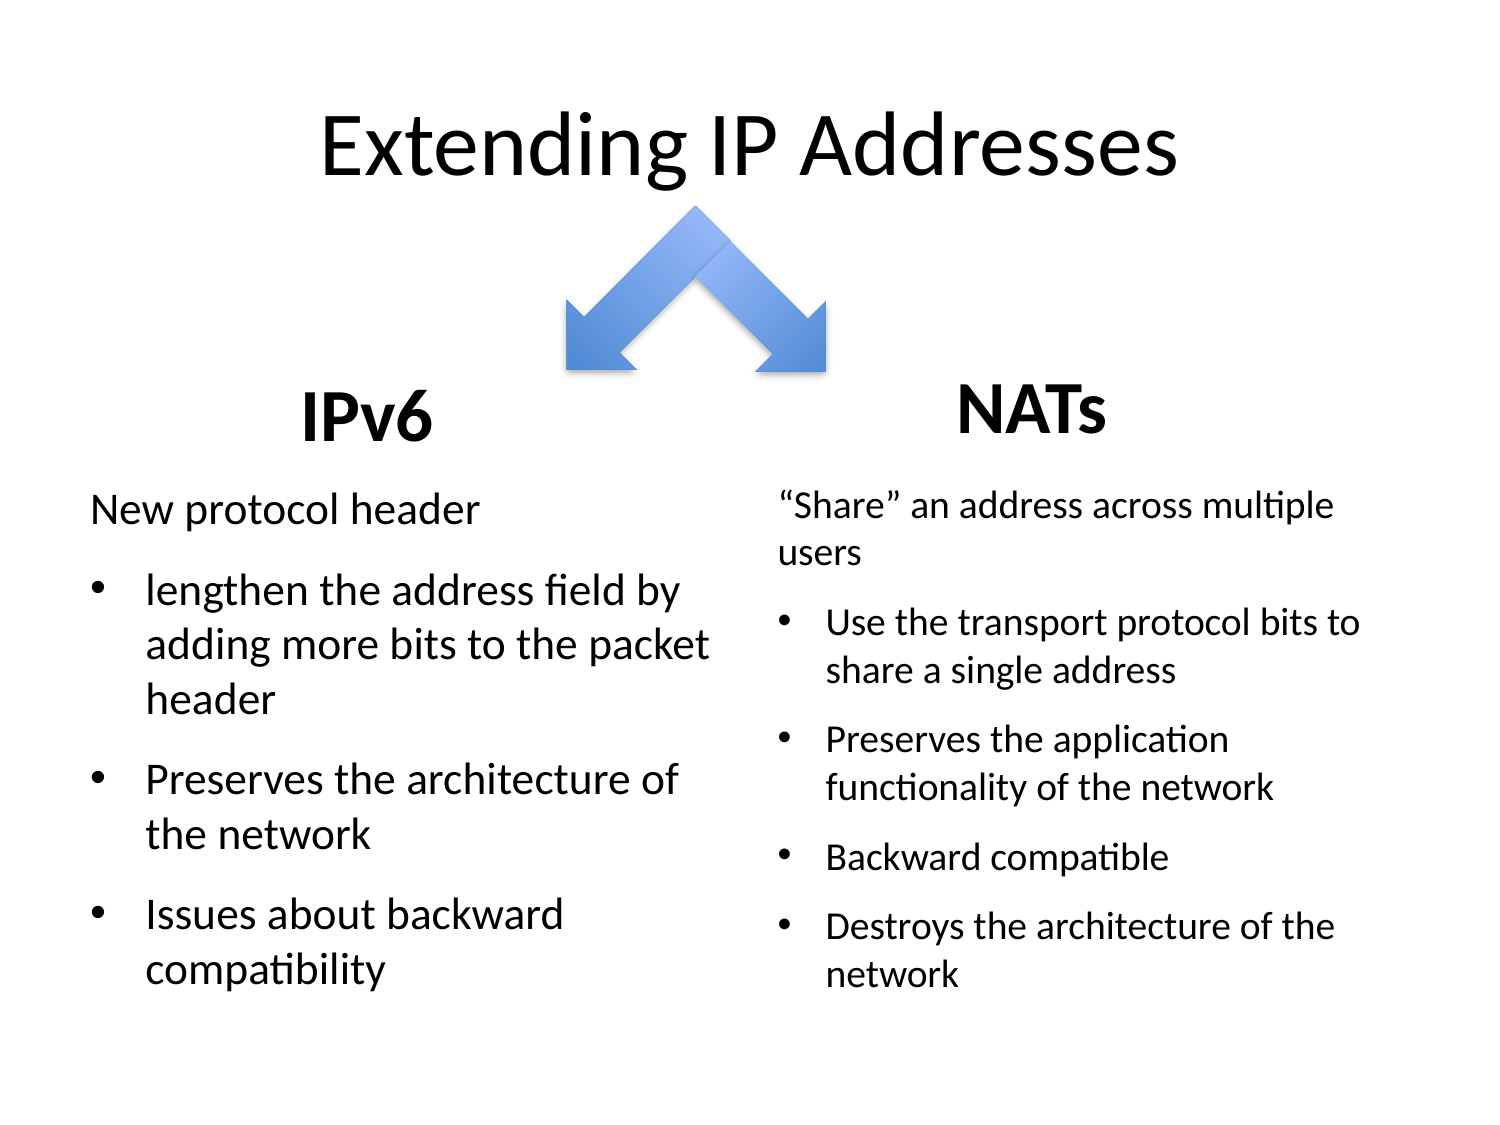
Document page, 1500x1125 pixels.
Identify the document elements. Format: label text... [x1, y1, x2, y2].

text_box NATs [941, 350, 1123, 456]
list New protocol header lengthen the address field by adding more bits to the packet header Preserves the architecture of the network Issues about backward compatibility [75, 471, 738, 1005]
text_box [566, 205, 731, 371]
list “Share” an address across multiple users Use the transport protocol bits to share a single address Preserves the application functionality of the network Backward compatible Destroys the architecture of the network [762, 471, 1425, 1005]
title Extending IP Addresses [75, 45, 1425, 233]
text_box IPv6 [285, 358, 450, 464]
text_box [694, 240, 827, 373]
